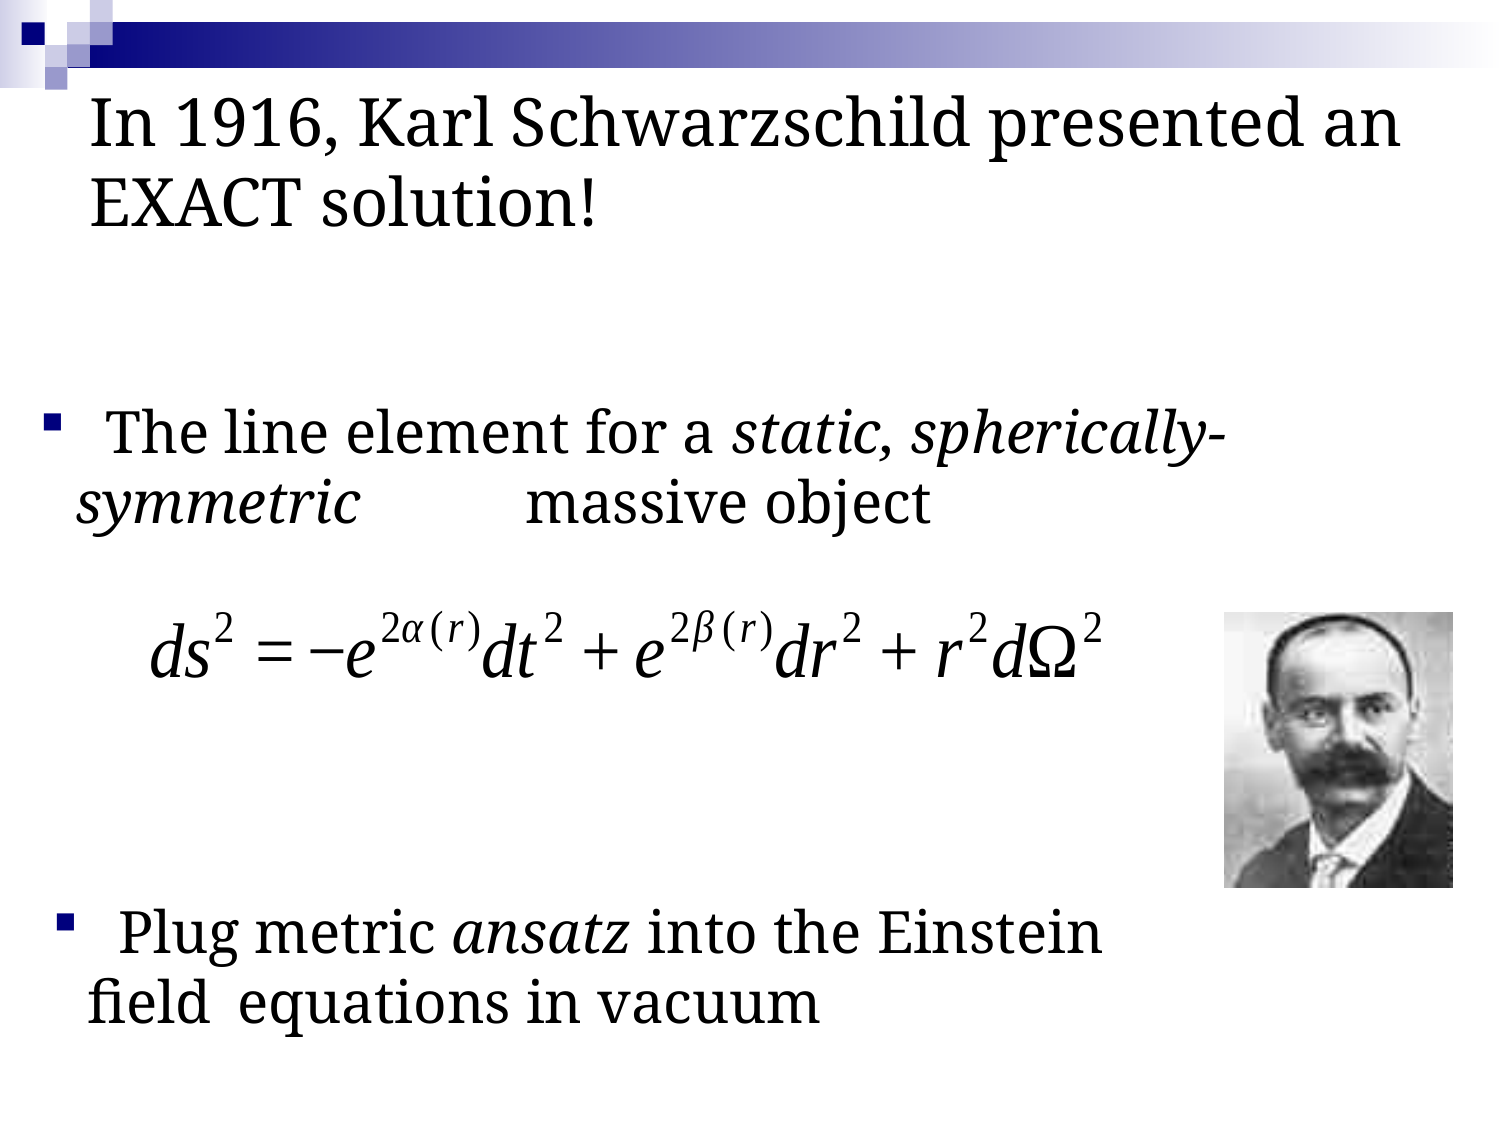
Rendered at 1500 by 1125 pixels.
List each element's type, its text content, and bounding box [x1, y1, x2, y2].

text_box In 1916, Karl Schwarzschild presented an EXACT solution! [74, 112, 1425, 288]
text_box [137, 599, 1108, 685]
text_box Plug metric ansatz into the Einstein field equations in vacuum [37, 887, 1250, 1043]
text_box The line element for a static, spherically-symmetric massive object [24, 387, 1463, 543]
picture [1224, 612, 1453, 888]
